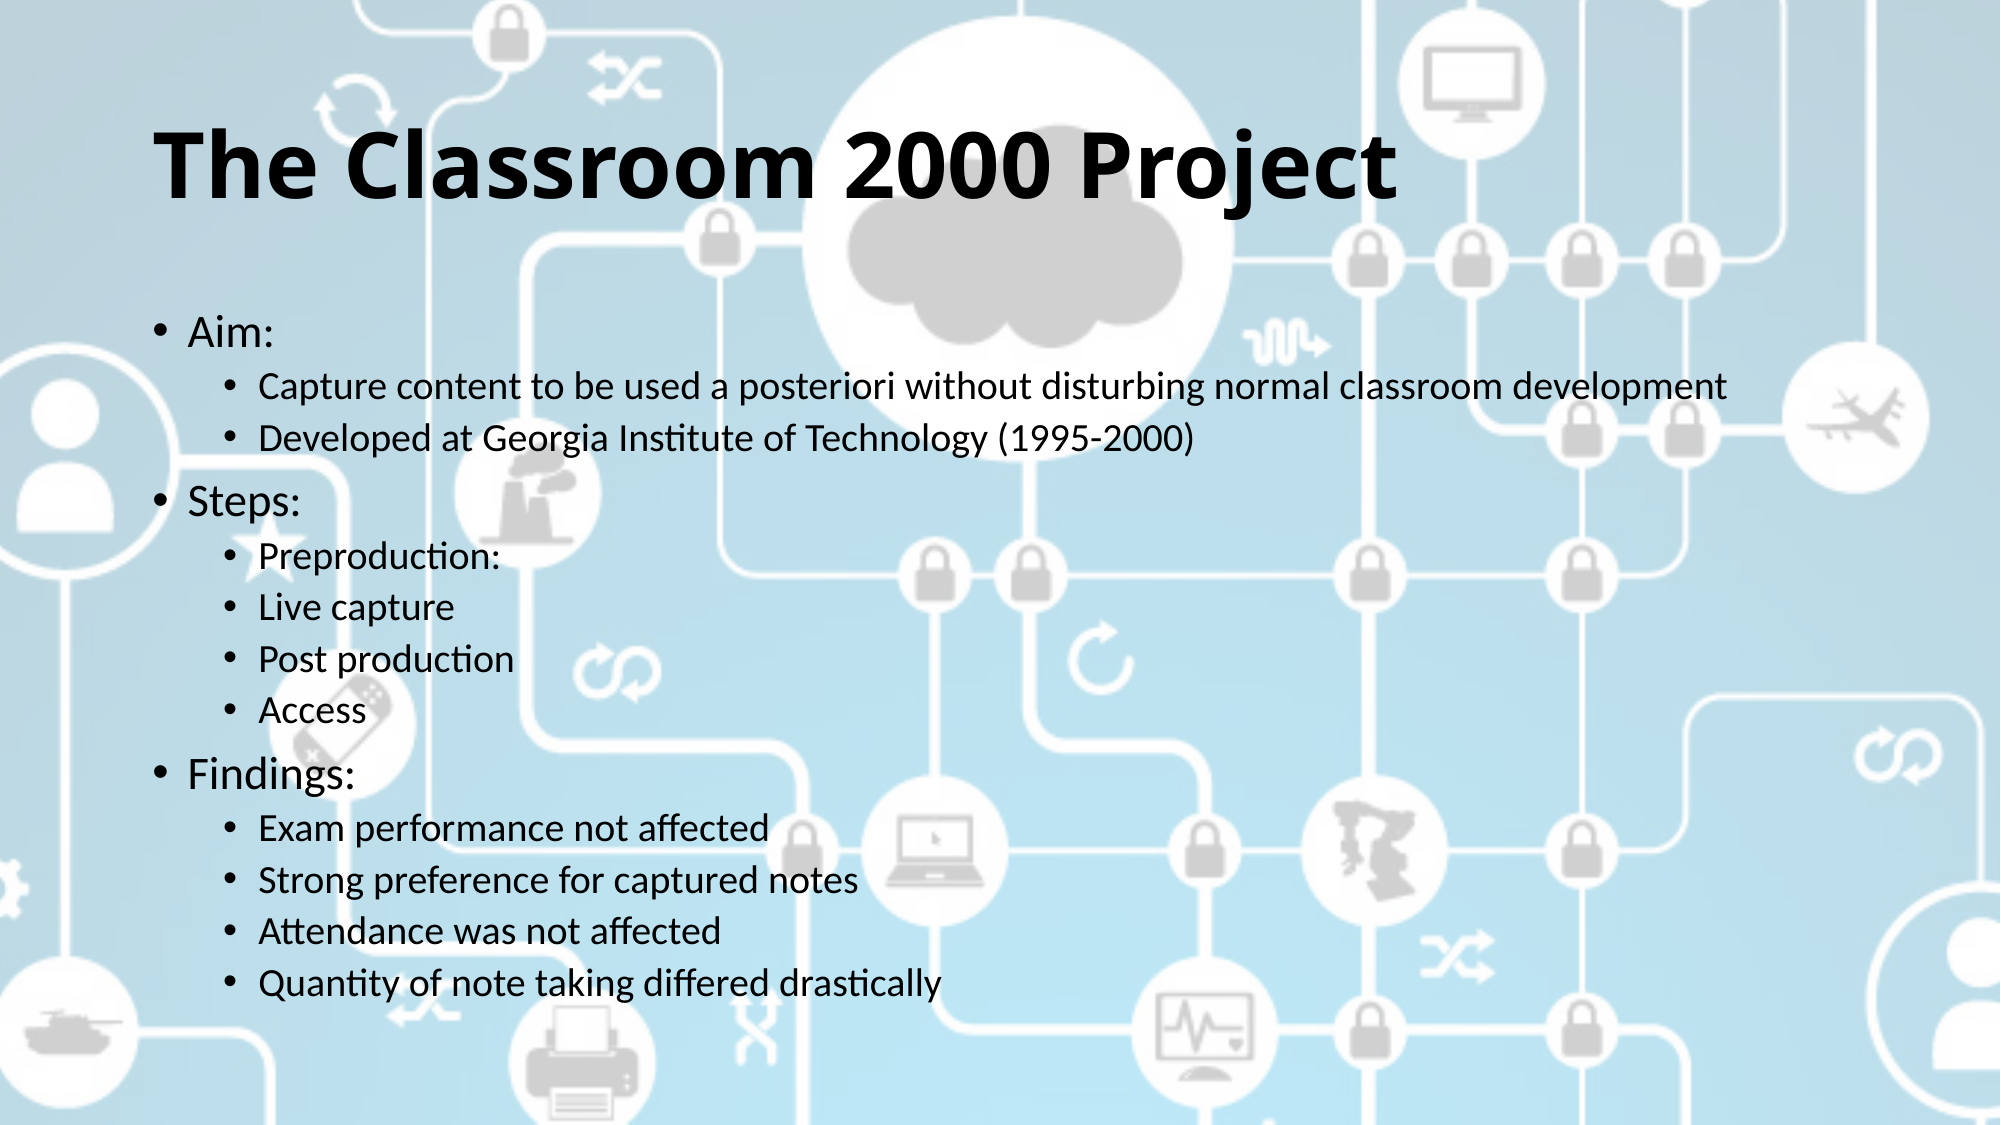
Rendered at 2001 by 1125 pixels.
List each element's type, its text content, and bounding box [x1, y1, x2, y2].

list Aim: Capture content to be used a posteriori without disturbing normal classroom development Developed at Georgia Institute of Technology (1995-2000) Steps: Preproduction: Live capture Post production Access Findings: Exam performance not affected Strong preference for captured notes Attendance was not affected Quantity of note taking differed drastically [137, 299, 1863, 1014]
title The Classroom 2000 Project [137, 59, 1863, 278]
